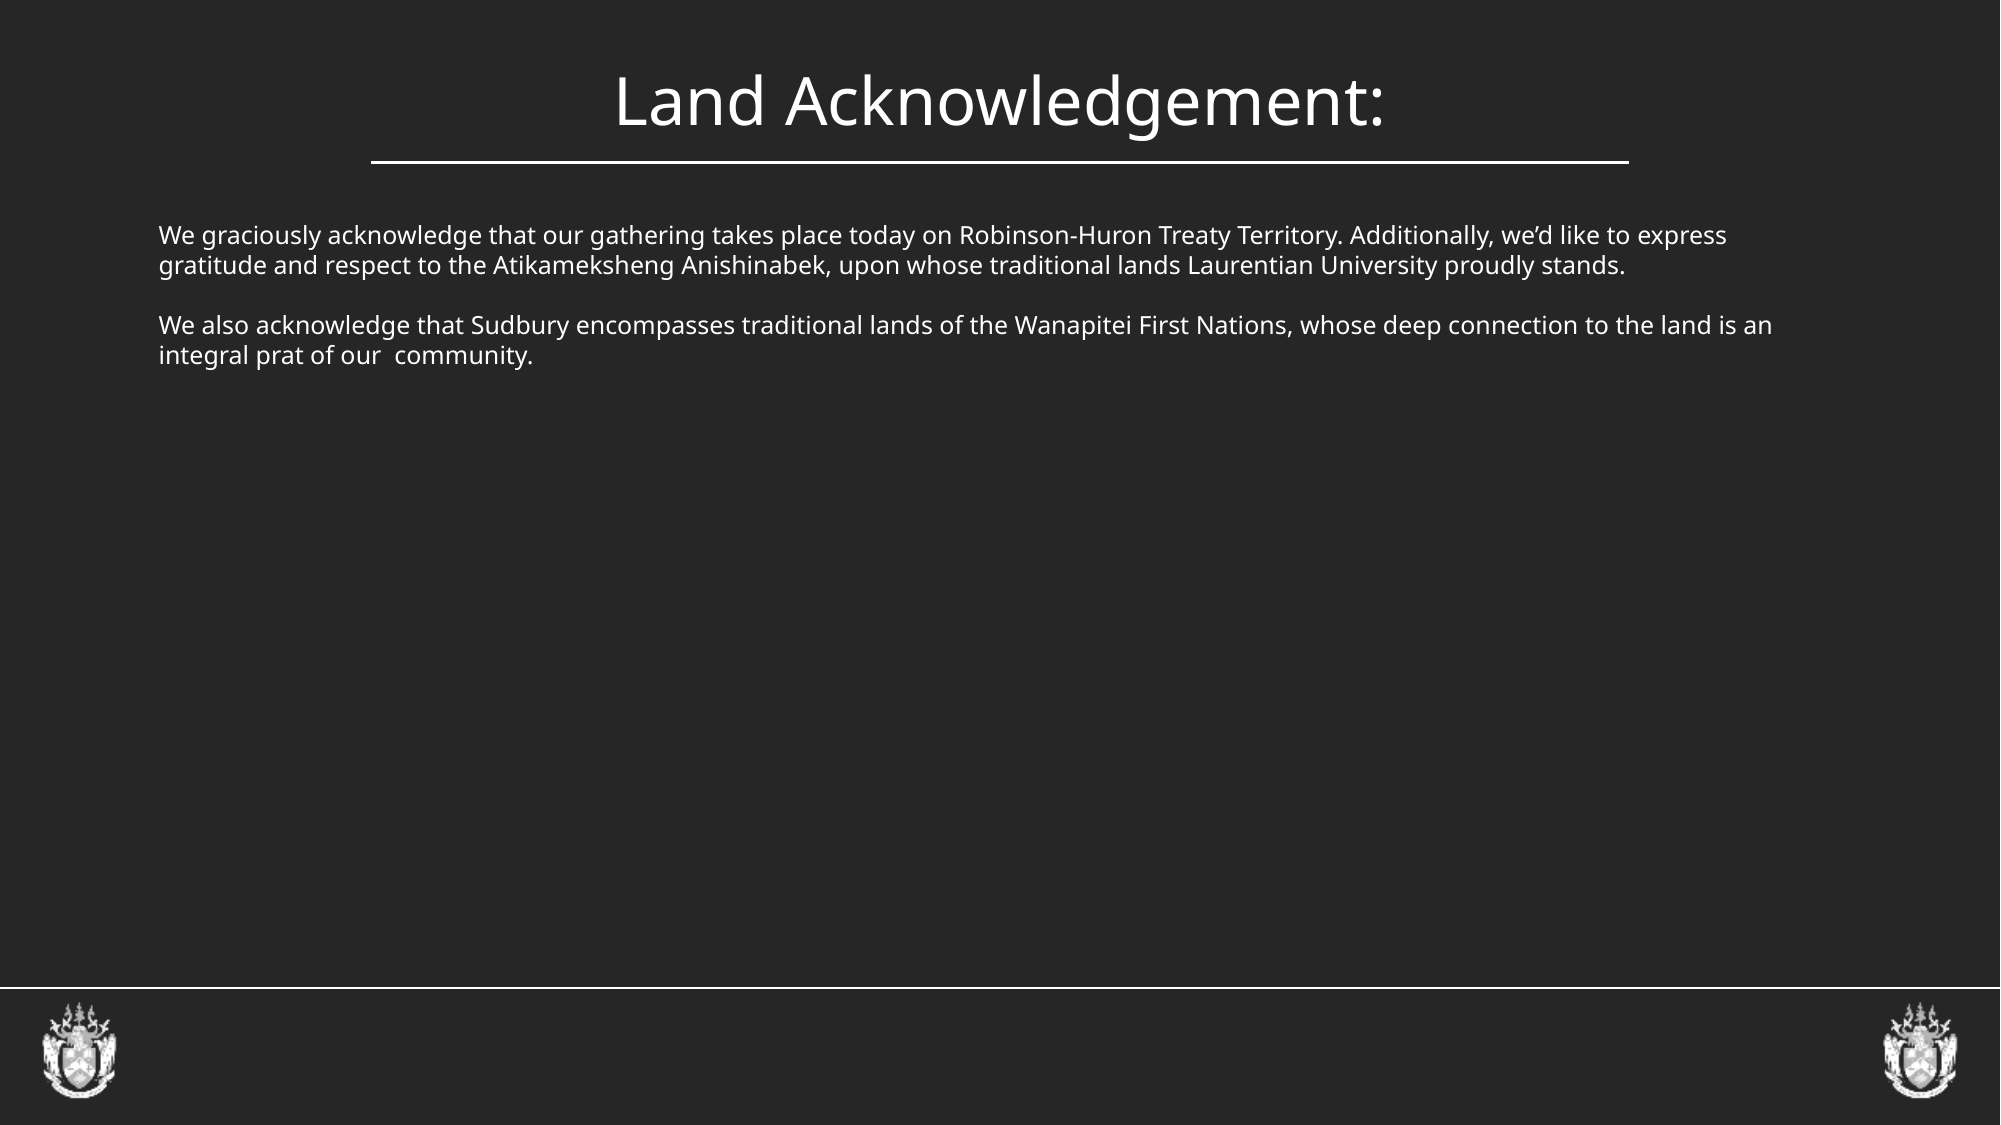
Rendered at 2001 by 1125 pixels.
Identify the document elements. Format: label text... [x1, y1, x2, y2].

picture [40, 1001, 118, 1101]
text_box Land Acknowledgement: [371, 51, 1629, 147]
text_box We graciously acknowledge that our gathering takes place today on Robinson-Huron Treaty Territory. Additionally, we’d like to express gratitude and respect to the Atikameksheng Anishinabek, upon whose traditional lands Laurentian University proudly stands. We also acknowledge that Sudbury encompasses traditional lands of the Wanapitei First Nations, whose deep connection to the land is an integral prat of our community. [143, 212, 1828, 377]
picture [1882, 1001, 1960, 1101]
